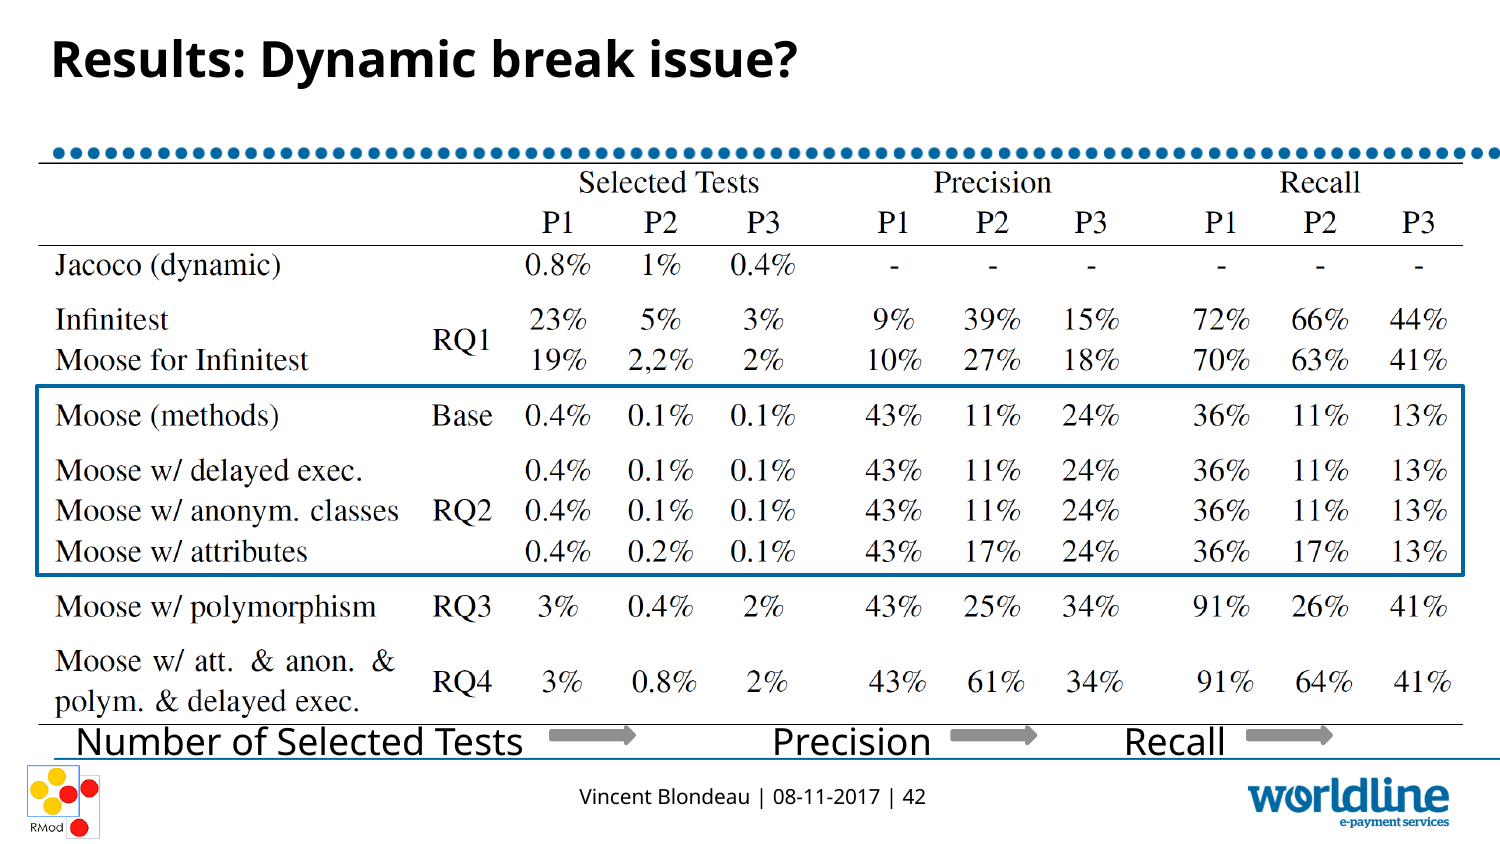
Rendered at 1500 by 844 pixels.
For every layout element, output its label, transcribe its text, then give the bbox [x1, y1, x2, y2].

text_box [549, 734, 636, 746]
title Results: Dynamic break issue? [35, 20, 1471, 139]
text_box [1246, 734, 1333, 746]
text_box [950, 734, 1038, 746]
text_box Precision [757, 734, 957, 771]
text_box Number of Selected Tests [60, 734, 540, 771]
text_box Recall [1108, 734, 1242, 771]
picture [0, 0, 1500, 844]
